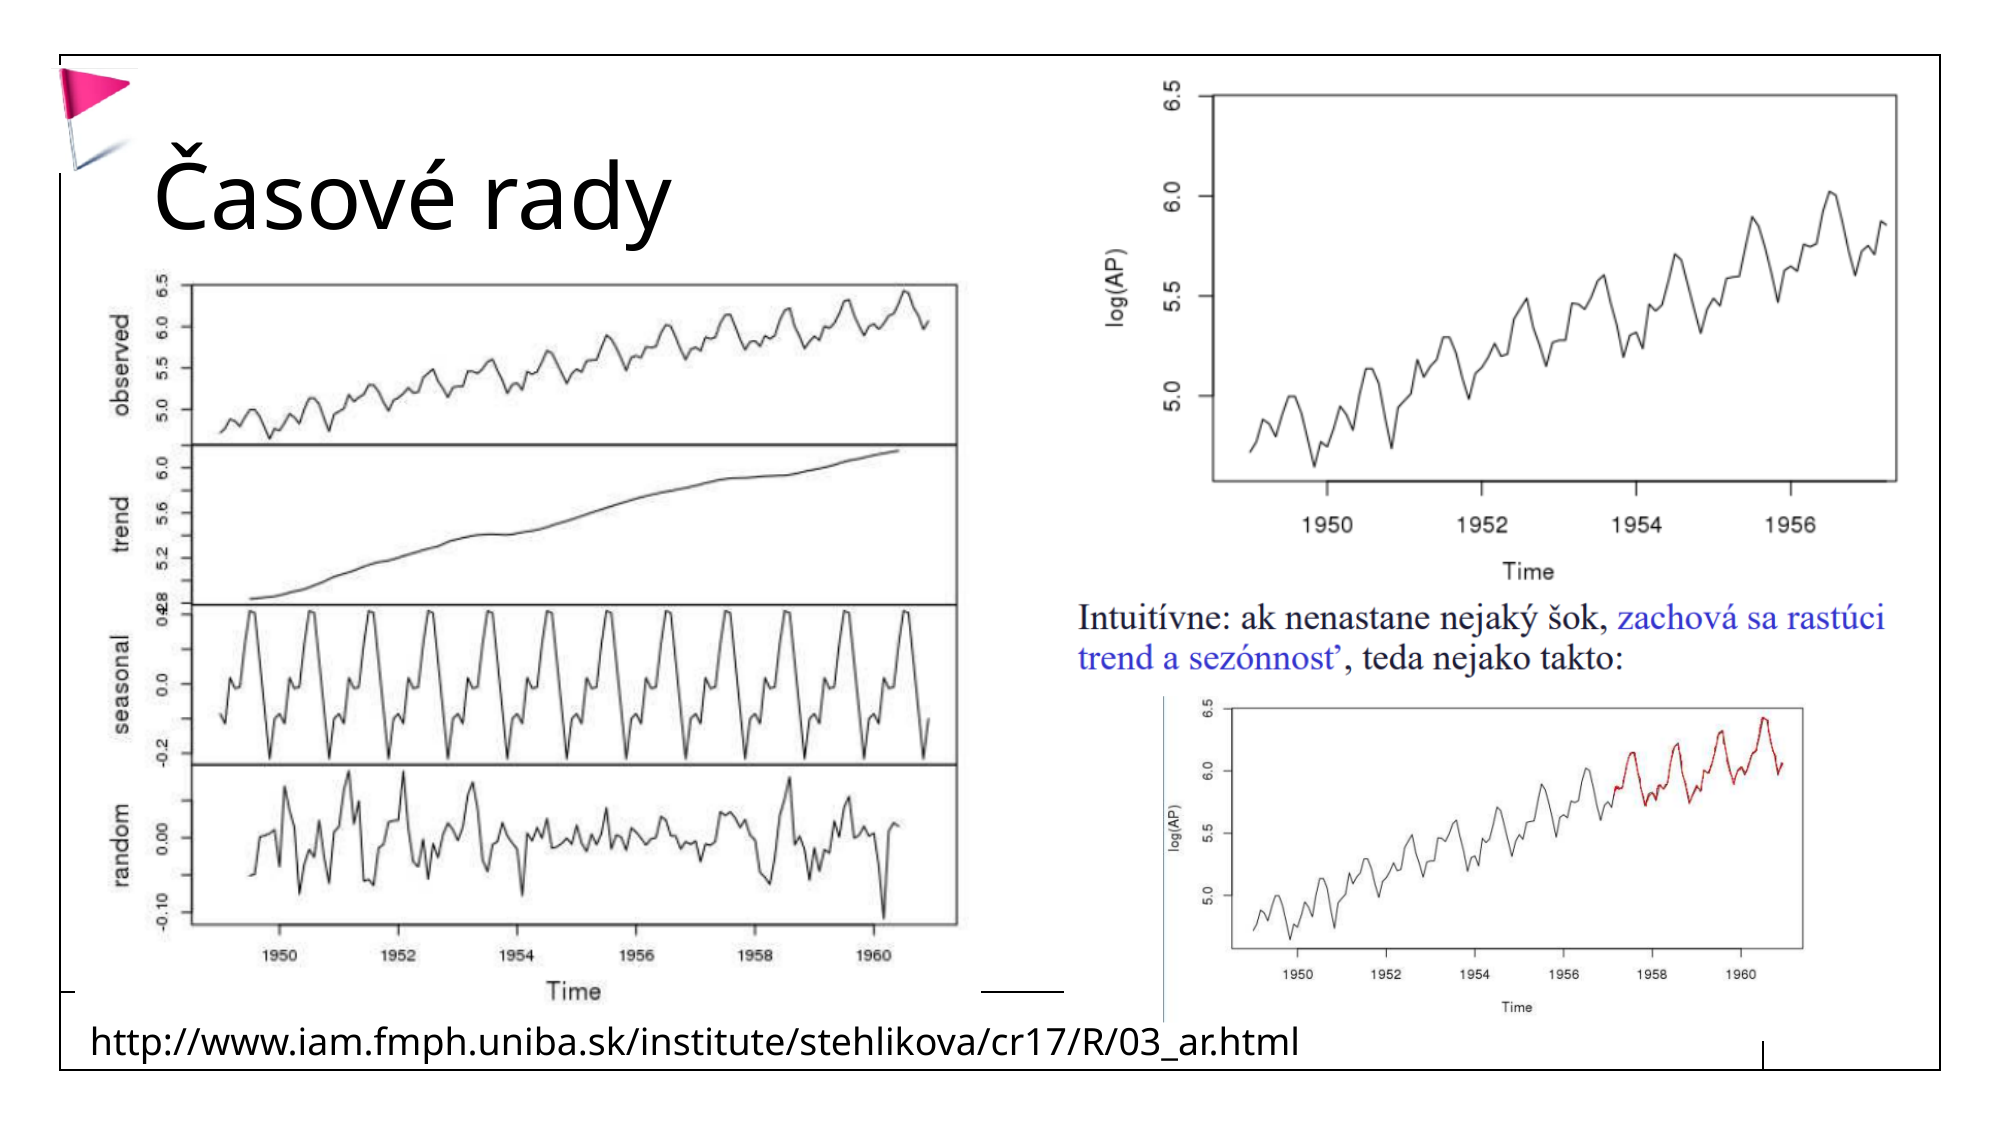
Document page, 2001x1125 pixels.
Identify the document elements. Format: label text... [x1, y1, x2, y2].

picture [51, 65, 138, 173]
picture [1064, 592, 1903, 1041]
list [1086, 56, 1925, 597]
text_box http://www.iam.fmph.uniba.sk/institute/stehlikova/cr17/R/03_ar.html [75, 1010, 1396, 1071]
picture [74, 254, 981, 1020]
title Časové rady [138, 90, 1086, 309]
